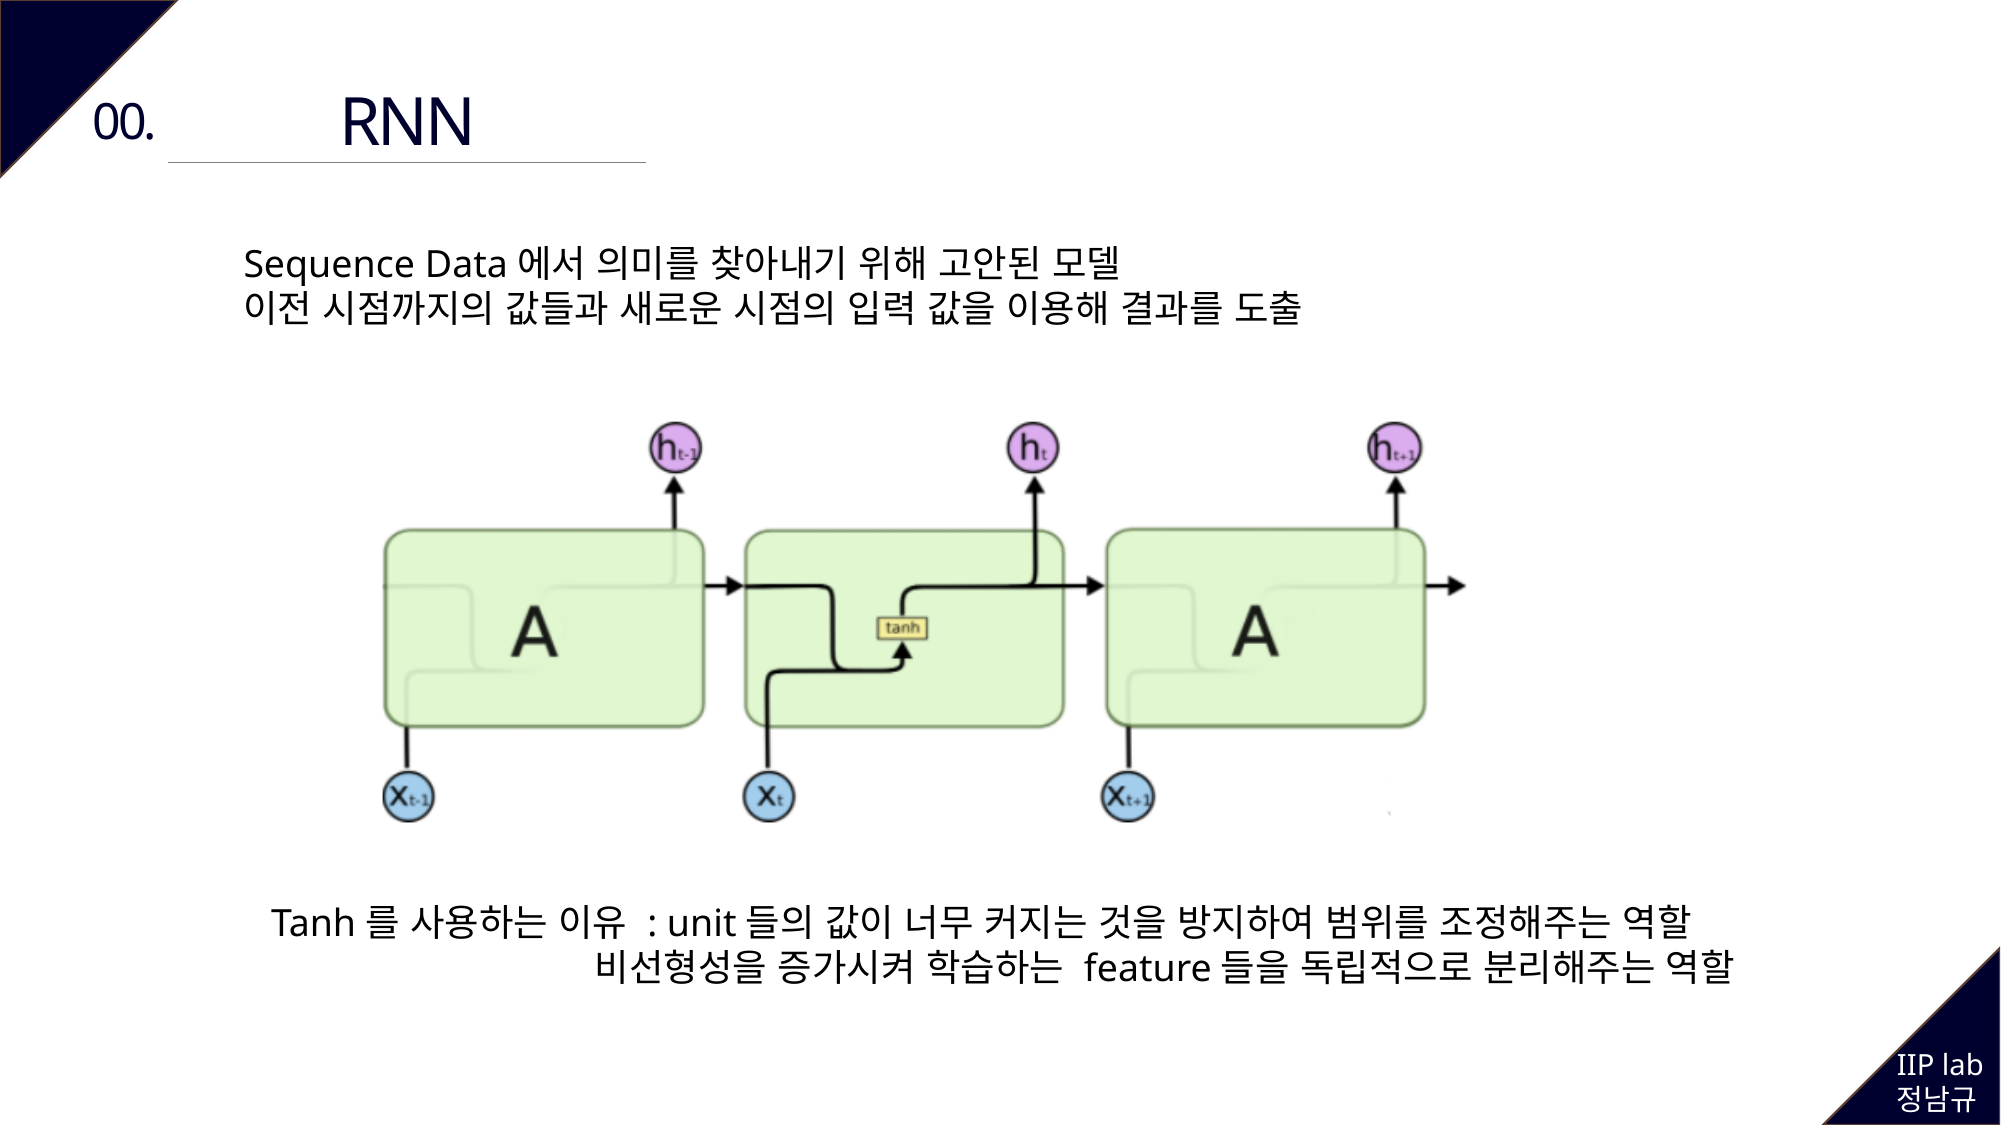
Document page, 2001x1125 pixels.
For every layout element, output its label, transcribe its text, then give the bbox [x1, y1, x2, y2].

text_box IIP lab 정남규 [1882, 1039, 2000, 1124]
text_box 00. [78, 81, 172, 157]
text_box RNN [324, 163, 491, 167]
picture [358, 399, 1468, 831]
text_box Tanh를 사용하는 이유 : unit들의 값이 너무 커지는 것을 방지하여 범위를 조정해주는 역할 비선형성을 증가시켜 학습하는 feature들을 독립적으로 분리해주는 역할 [256, 891, 1751, 997]
text_box Sequence Data에서 의미를 찾아내기 위해 고안된 모델 이전 시점까지의 값들과 새로운 시점의 입력 값을 이용해 결과를 도출 [228, 232, 1319, 338]
text_box RNN [324, 71, 491, 162]
